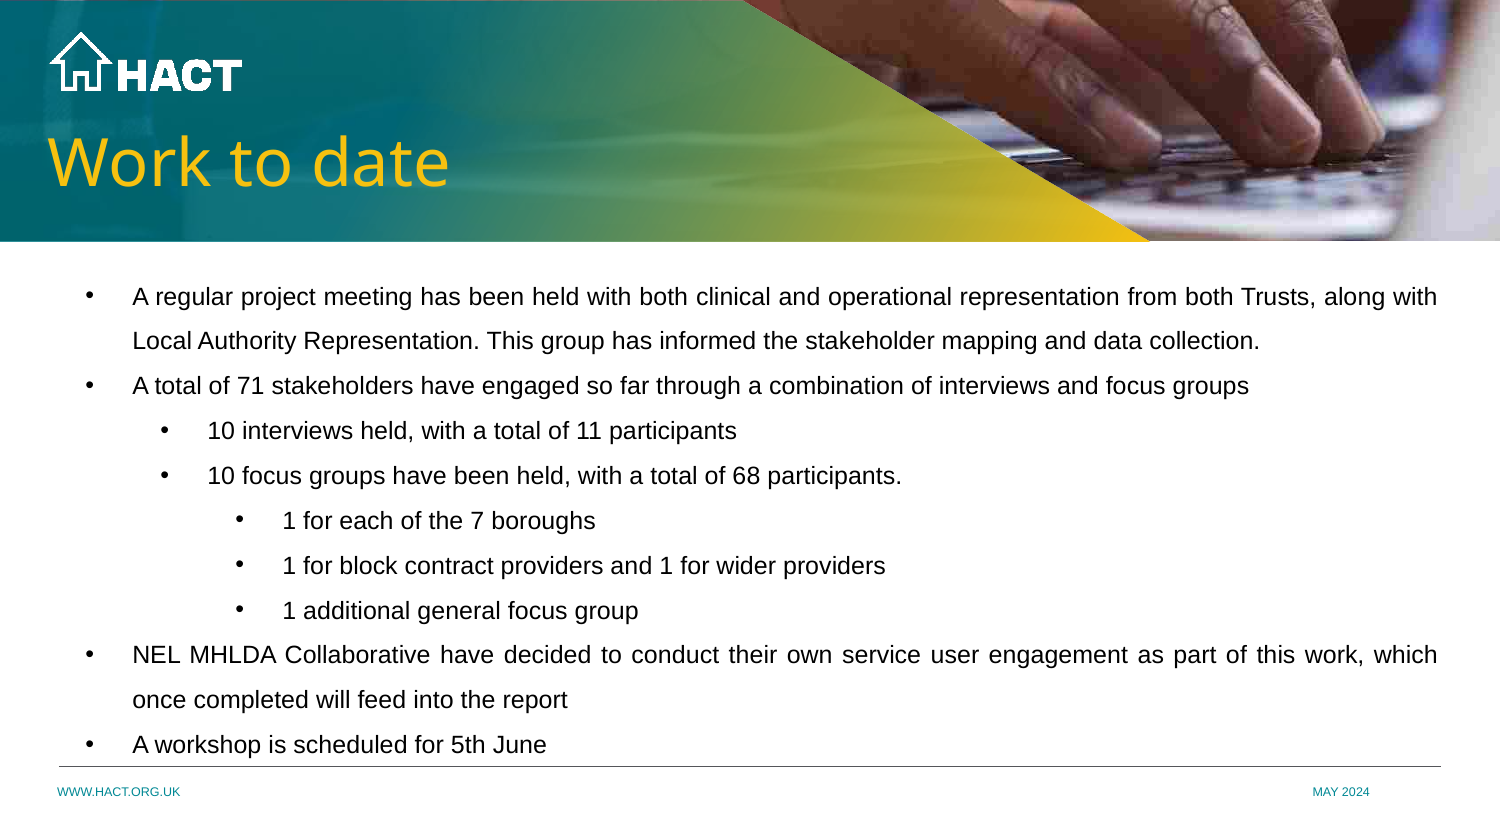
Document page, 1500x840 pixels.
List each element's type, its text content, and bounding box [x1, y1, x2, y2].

list MAY 2024 [1312, 783, 1442, 799]
picture [47, 28, 245, 95]
list A regular project meeting has been held with both clinical and operational representation from both Trusts, along with Local Authority Representation. This group has informed the stakeholder mapping and data collection. A total of 71 stakeholders have engaged so far through a combination of interviews and focus groups 10 interviews held, with a total of 11 participants 10 focus groups have been held, with a total of 68 participants. 1 for each of the 7 boroughs 1 for block contract providers and 1 for wider providers 1 additional general focus group NEL MHLDA Collaborative have decided to conduct their own service user engagement as part of this work, which once completed will feed into the report A workshop is scheduled for 5th June [47, 265, 1442, 760]
picture [744, 0, 1500, 241]
title Work to date [47, 119, 936, 201]
list WWW.HACT.ORG.UK [56, 783, 1188, 799]
